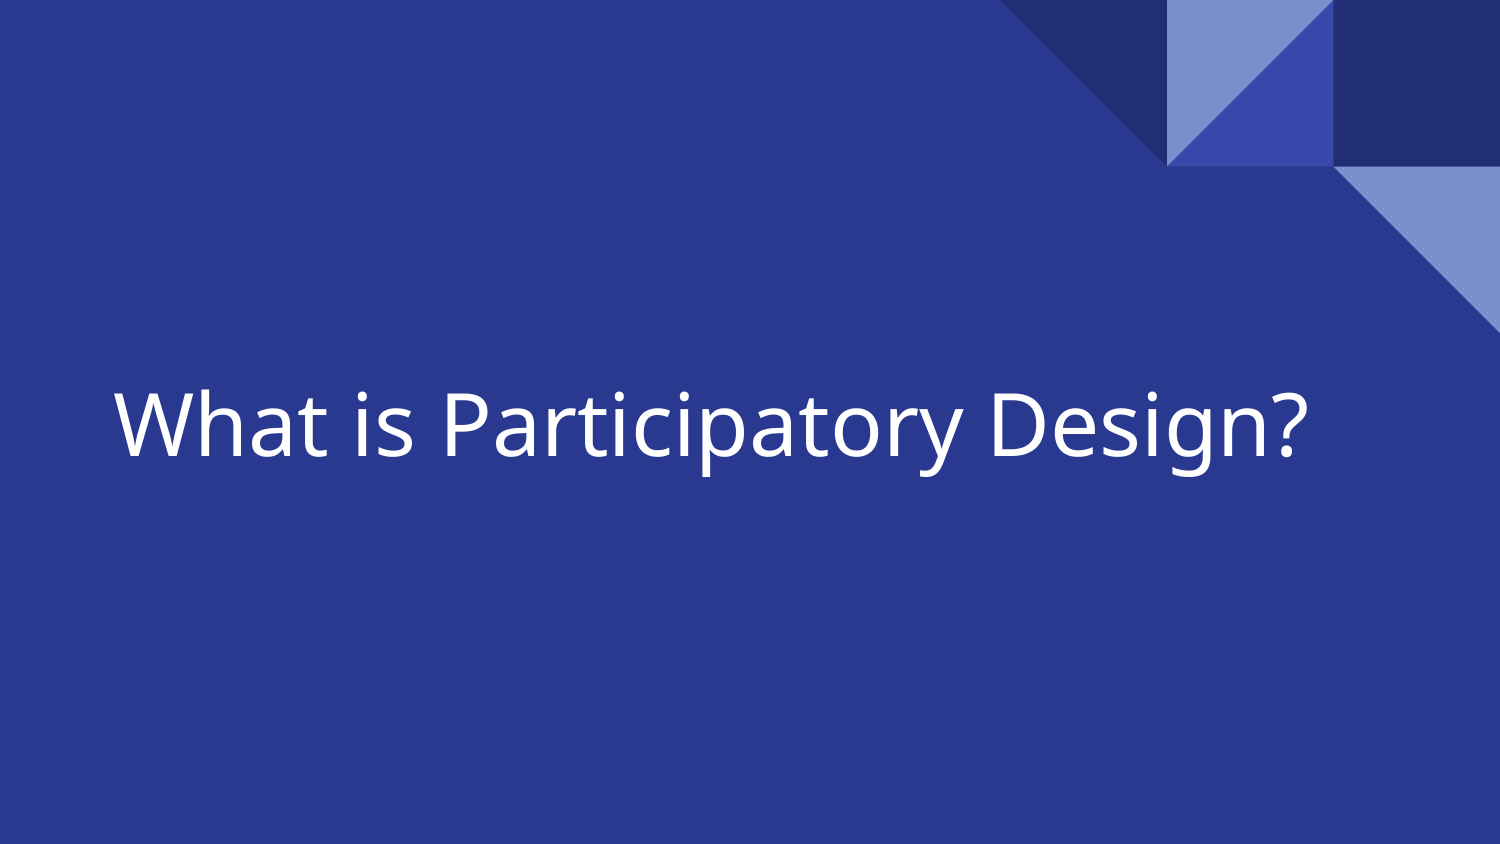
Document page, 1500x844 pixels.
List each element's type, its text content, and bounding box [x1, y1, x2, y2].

title What is Participatory Design? [98, 353, 1447, 491]
